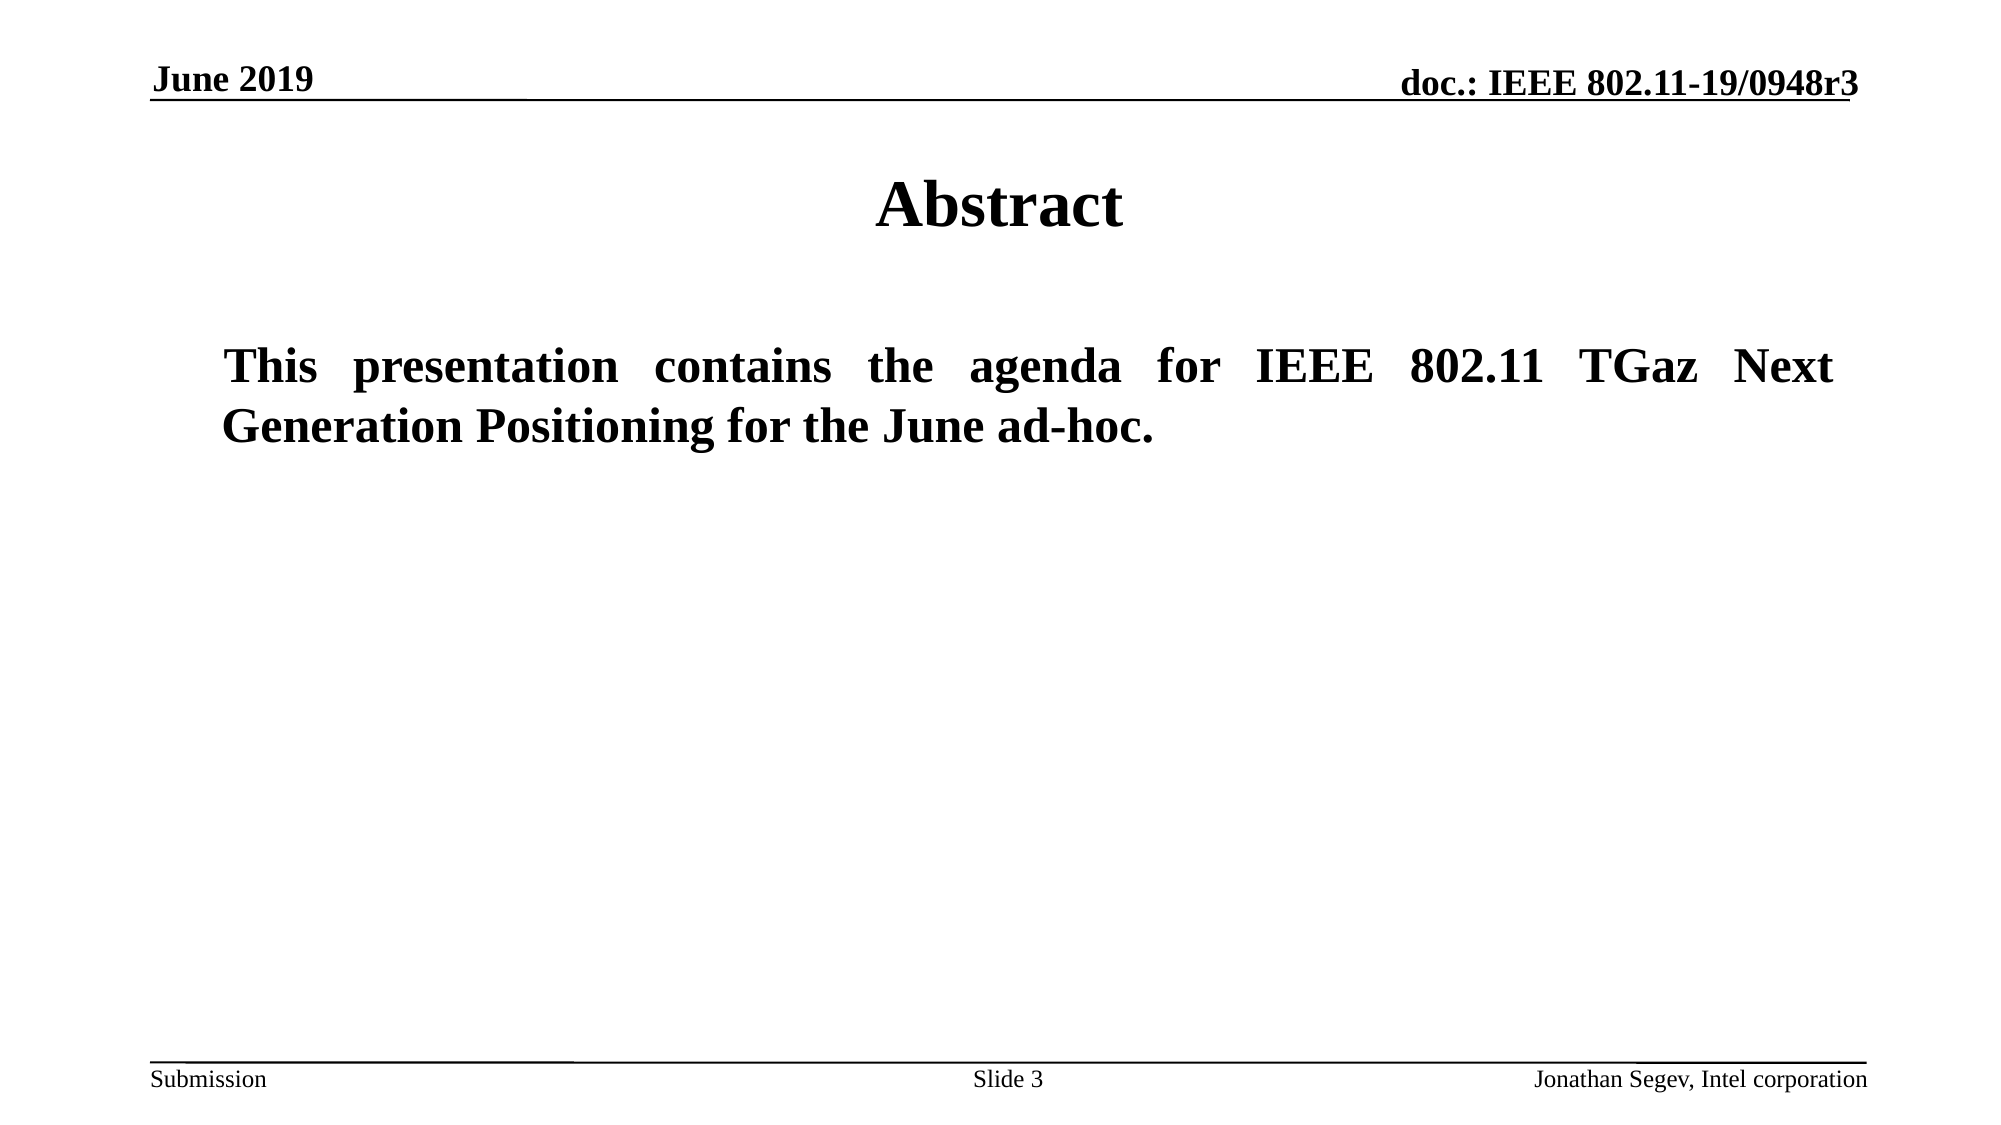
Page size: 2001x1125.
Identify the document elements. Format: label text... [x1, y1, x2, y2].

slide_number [152, 54, 563, 100]
title Abstract [149, 112, 1850, 288]
footer Jonathan Segev, Intel corporation [1171, 1061, 1869, 1093]
slide_number Slide 3 [950, 1061, 1067, 1123]
list This presentation contains the agenda for IEEE 802.11 TGaz Next Generation Positioning for the June ad-hoc. [149, 324, 1850, 1000]
